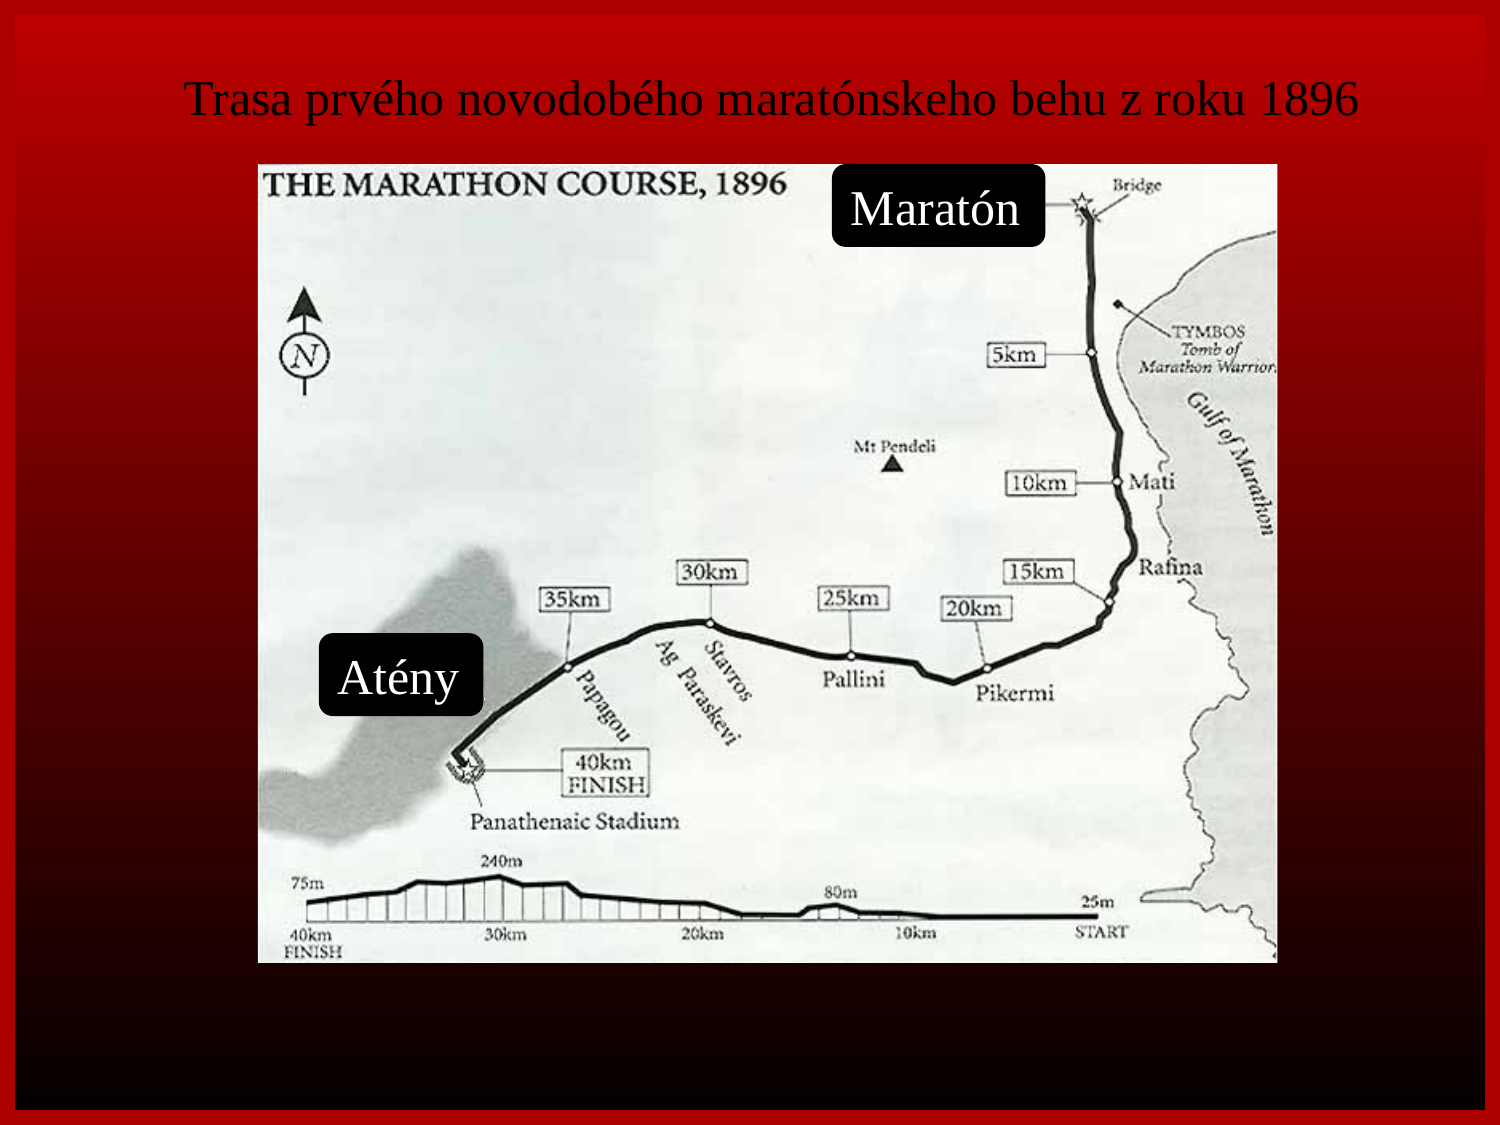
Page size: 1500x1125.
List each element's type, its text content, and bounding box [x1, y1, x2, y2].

text_box [0, 0, 1500, 1125]
picture [257, 163, 1278, 963]
text_box Trasa prvého novodobého maratónskeho behu z roku 1896 [169, 58, 1375, 134]
